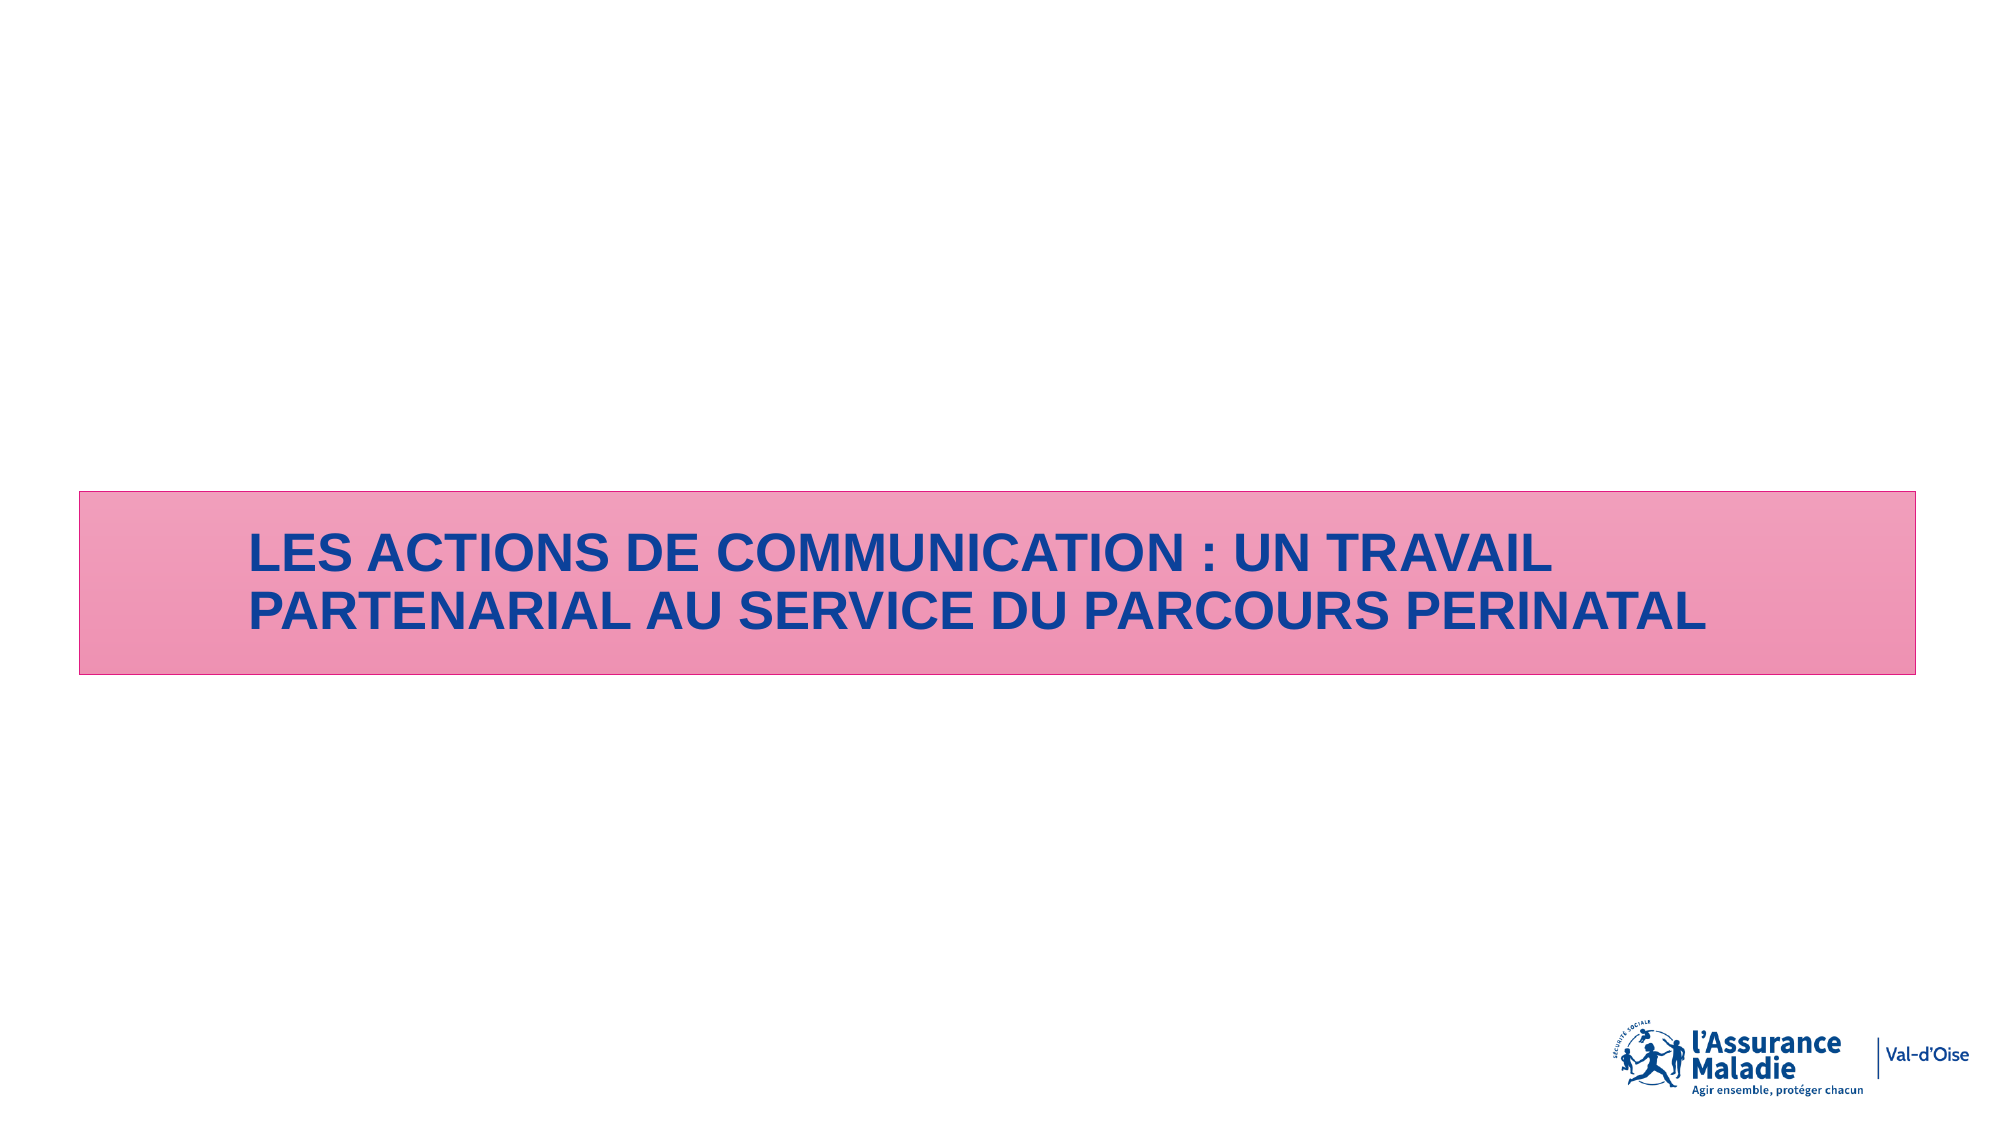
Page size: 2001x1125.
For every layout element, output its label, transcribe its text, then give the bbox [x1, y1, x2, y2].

title Les actions de communication : UN TRAVAIL PARTENARIAL AU SERVICE DU PARCOURS PERINATAL [79, 491, 1916, 675]
picture [1581, 988, 2000, 1125]
